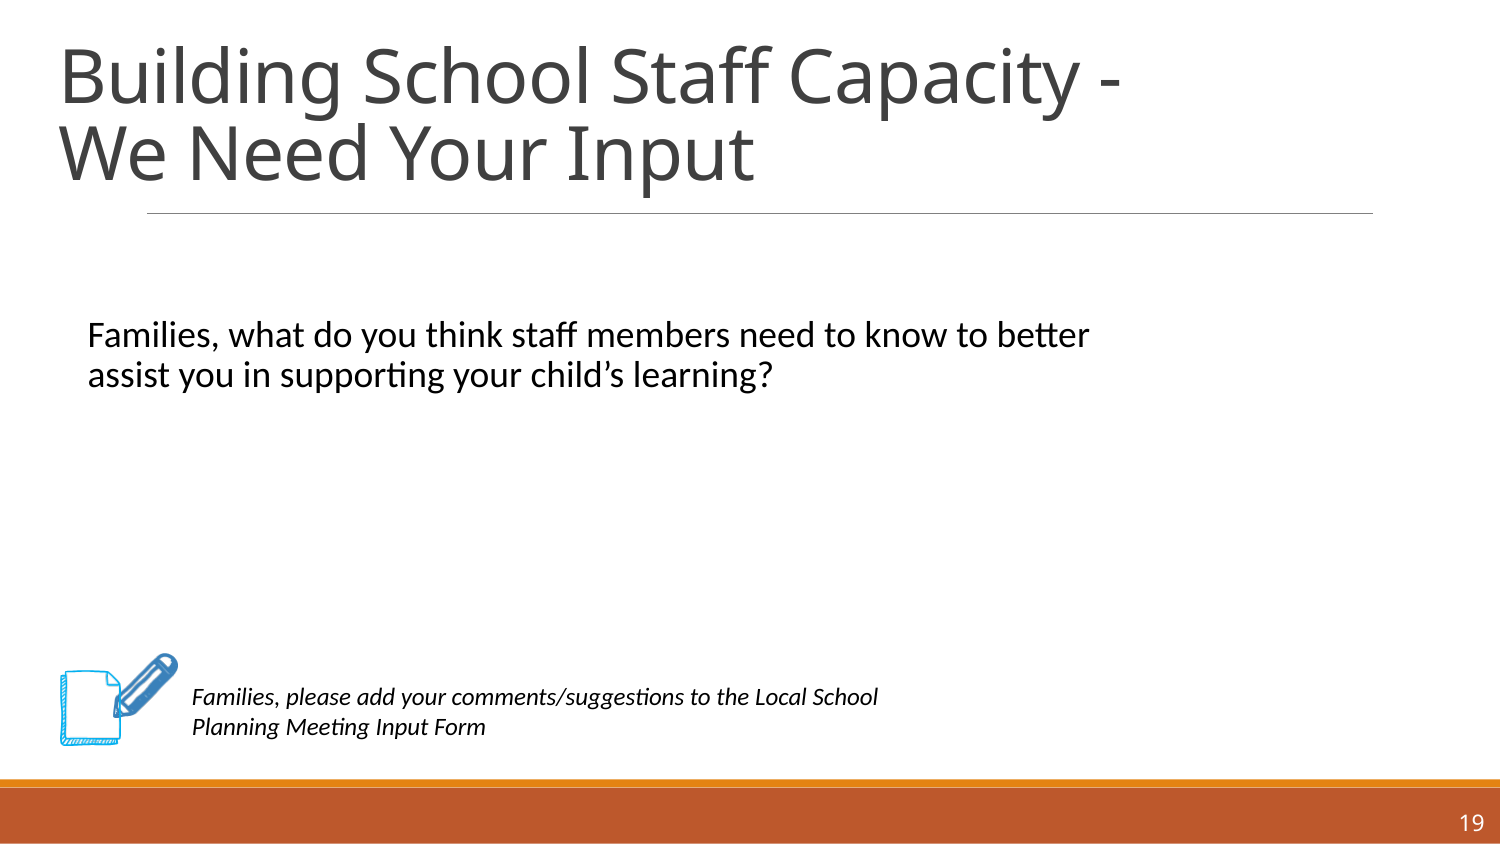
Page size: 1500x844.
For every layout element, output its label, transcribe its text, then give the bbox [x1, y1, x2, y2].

picture [114, 739, 121, 746]
picture [65, 740, 115, 744]
text_box Families, please add your comments/suggestions to the Local School Planning Meeting Input Form [177, 672, 970, 793]
list Families, what do you think staff members need to know to better assist you in supporting your child’s learning? [72, 300, 1167, 478]
title Building School Staff Capacity - We Need Your Input [43, 27, 1196, 189]
picture [59, 653, 178, 737]
slide_number 19 [1410, 793, 1500, 844]
